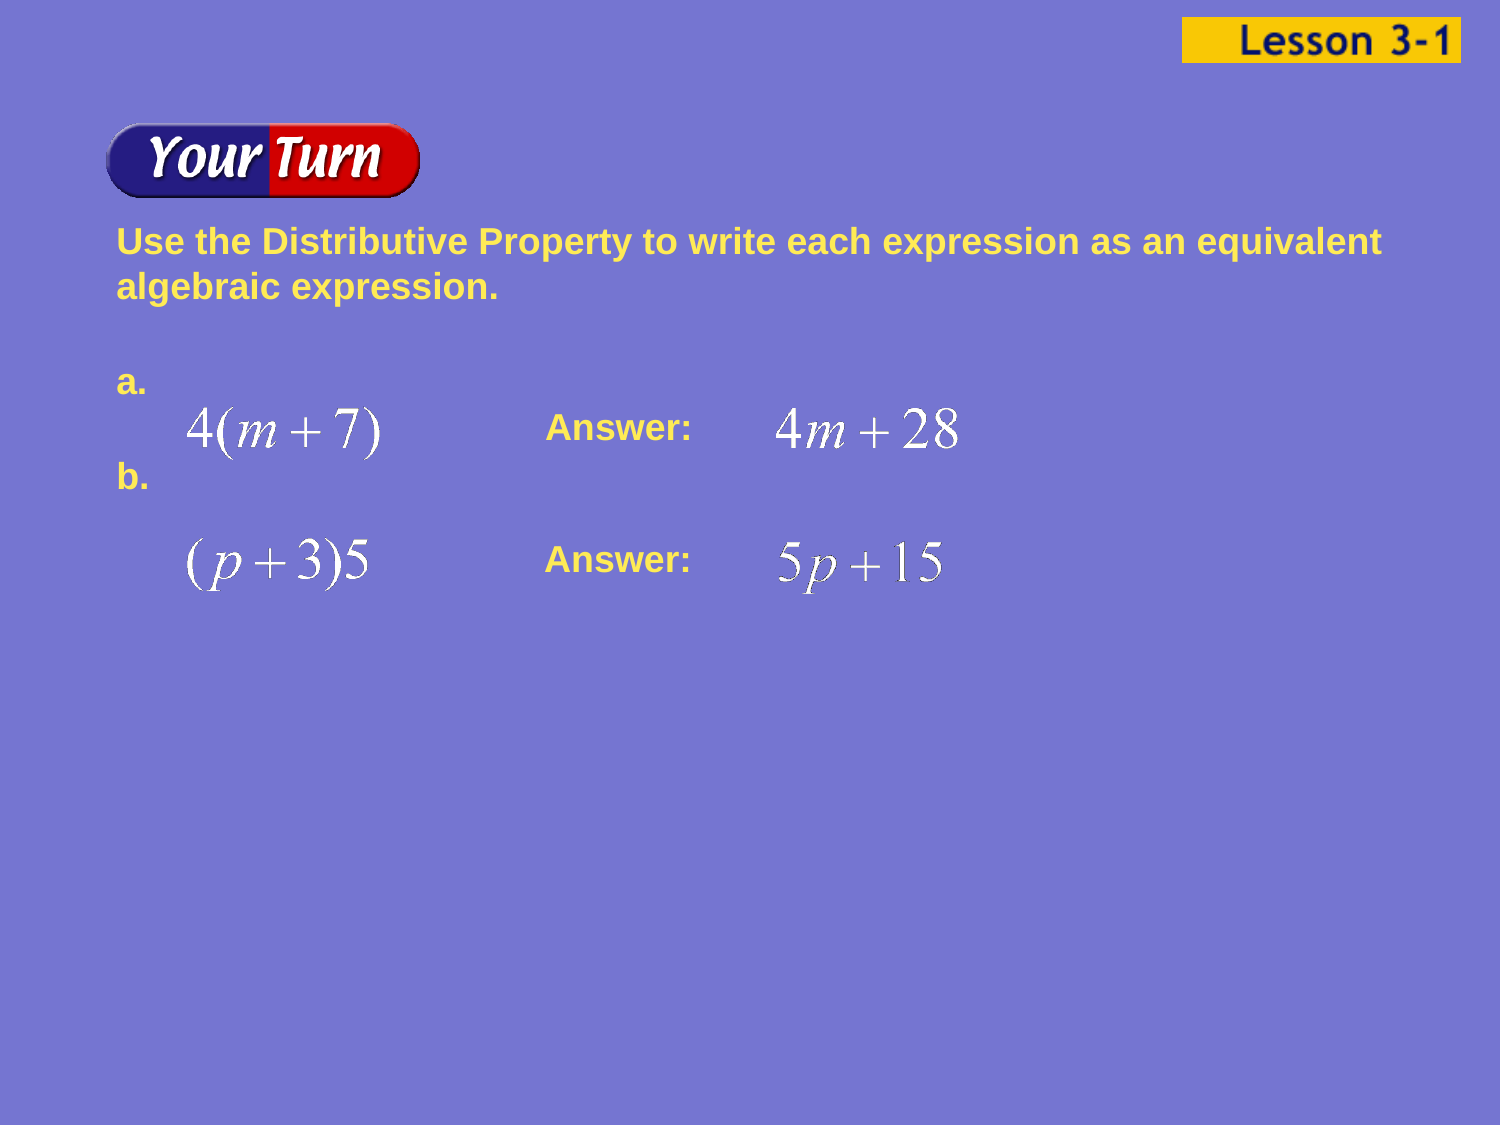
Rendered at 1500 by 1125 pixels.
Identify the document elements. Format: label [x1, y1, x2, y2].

text_box [101, 209, 1437, 594]
text_box [529, 527, 949, 598]
text_box [529, 395, 960, 465]
picture [1182, 16, 1462, 63]
picture [103, 121, 422, 200]
